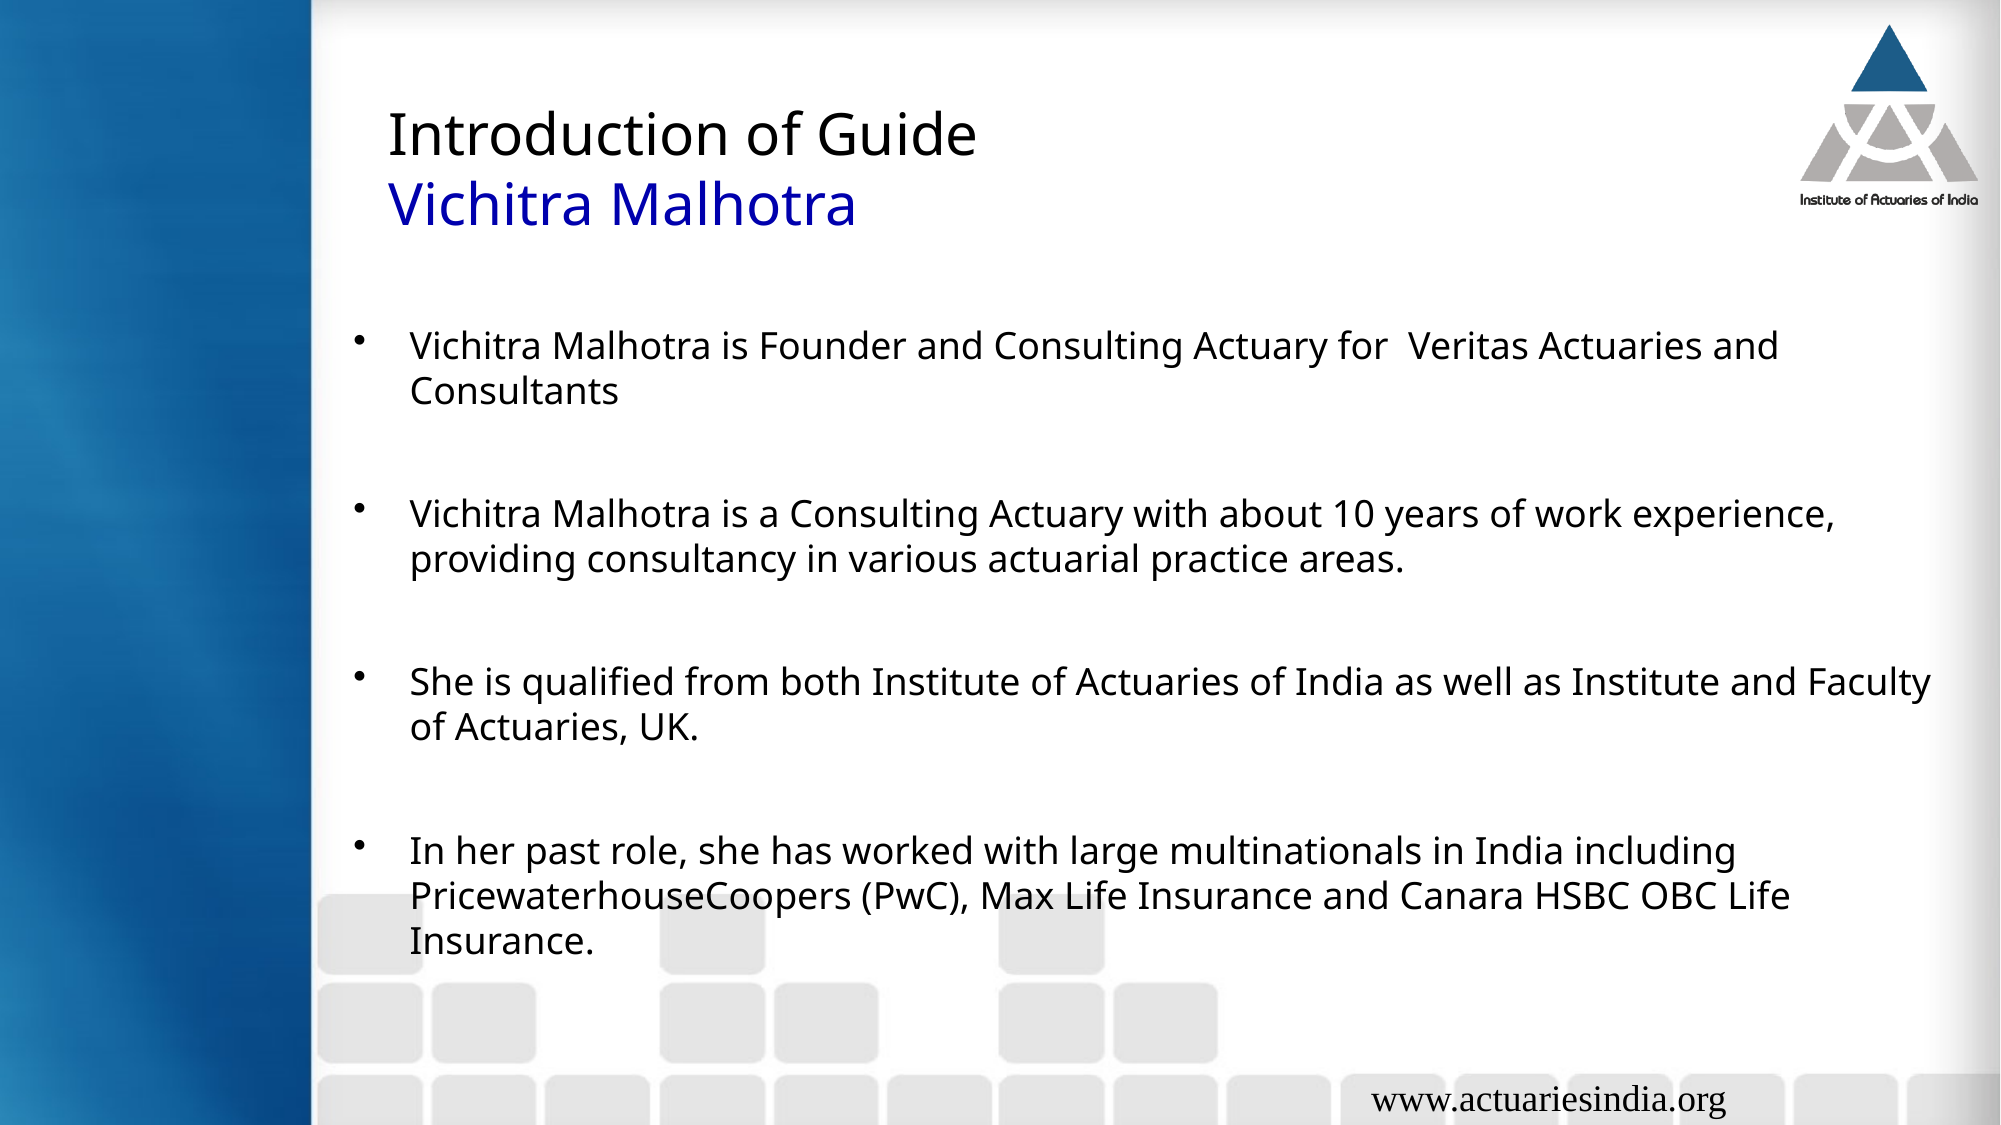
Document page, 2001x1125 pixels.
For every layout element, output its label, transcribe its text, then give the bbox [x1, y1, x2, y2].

text_box Vichitra Malhotra is Founder and Consulting Actuary for Veritas Actuaries and Consultants Vichitra Malhotra is a Consulting Actuary with about 10 years of work experience, providing consultancy in various actuarial practice areas. She is qualified from both Institute of Actuaries of India as well as Institute and Faculty of Actuaries, UK. In her past role, she has worked with large multinationals in India including PricewaterhouseCoopers (PwC), Max Life Insurance and Canara HSBC OBC Life Insurance. [338, 314, 1957, 1093]
text_box Introduction of Guide Vichitra Malhotra [373, 89, 1774, 219]
text_box www.actuariesindia.org [1356, 1093, 1832, 1125]
picture [0, 0, 2001, 1125]
